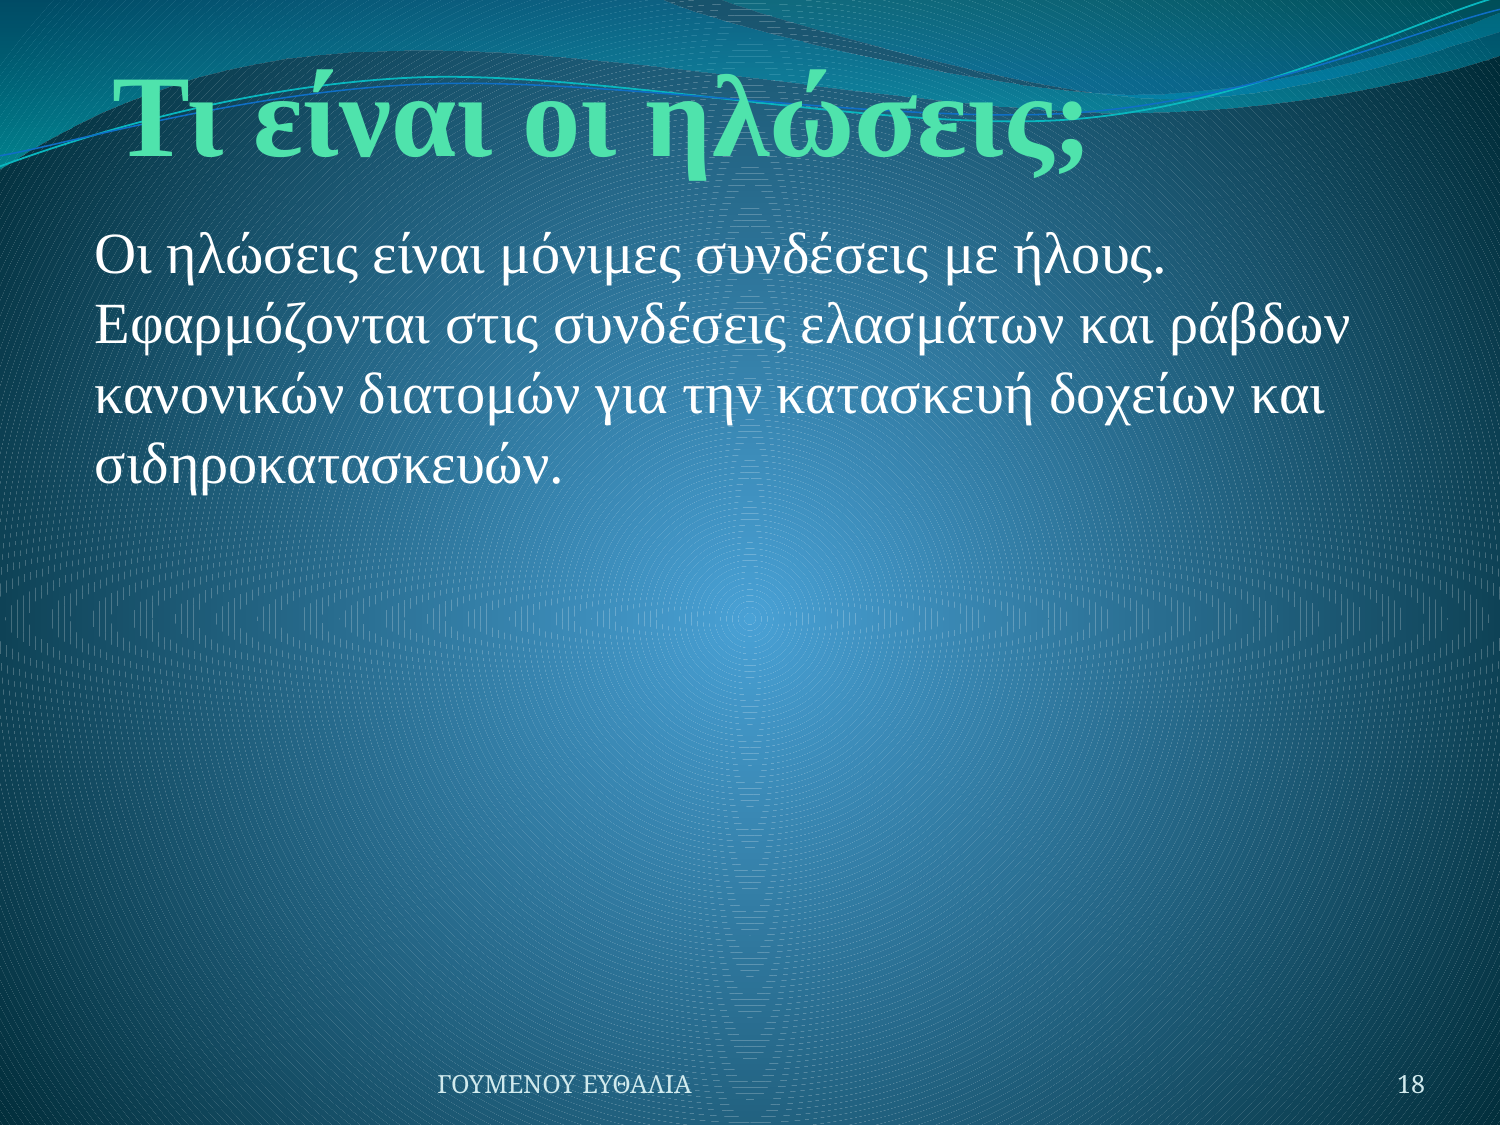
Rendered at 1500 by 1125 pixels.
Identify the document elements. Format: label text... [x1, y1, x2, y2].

slide_number 18 [1299, 1042, 1425, 1103]
title Τι είναι οι ηλώσεις; [112, 42, 1388, 180]
list Οι ηλώσεις είναι μόνιμες συνδέσεις με ήλους. Εφαρμόζονται στις συνδέσεις ελασμάτων και ράβδων κανονικών διατομών για την κατασκευή δοχείων και σιδηροκατασκευών. [86, 208, 1362, 692]
footer ΓΟΥΜΕΝΟΥ ΕΥΘΑΛΙΑ [437, 1042, 988, 1103]
